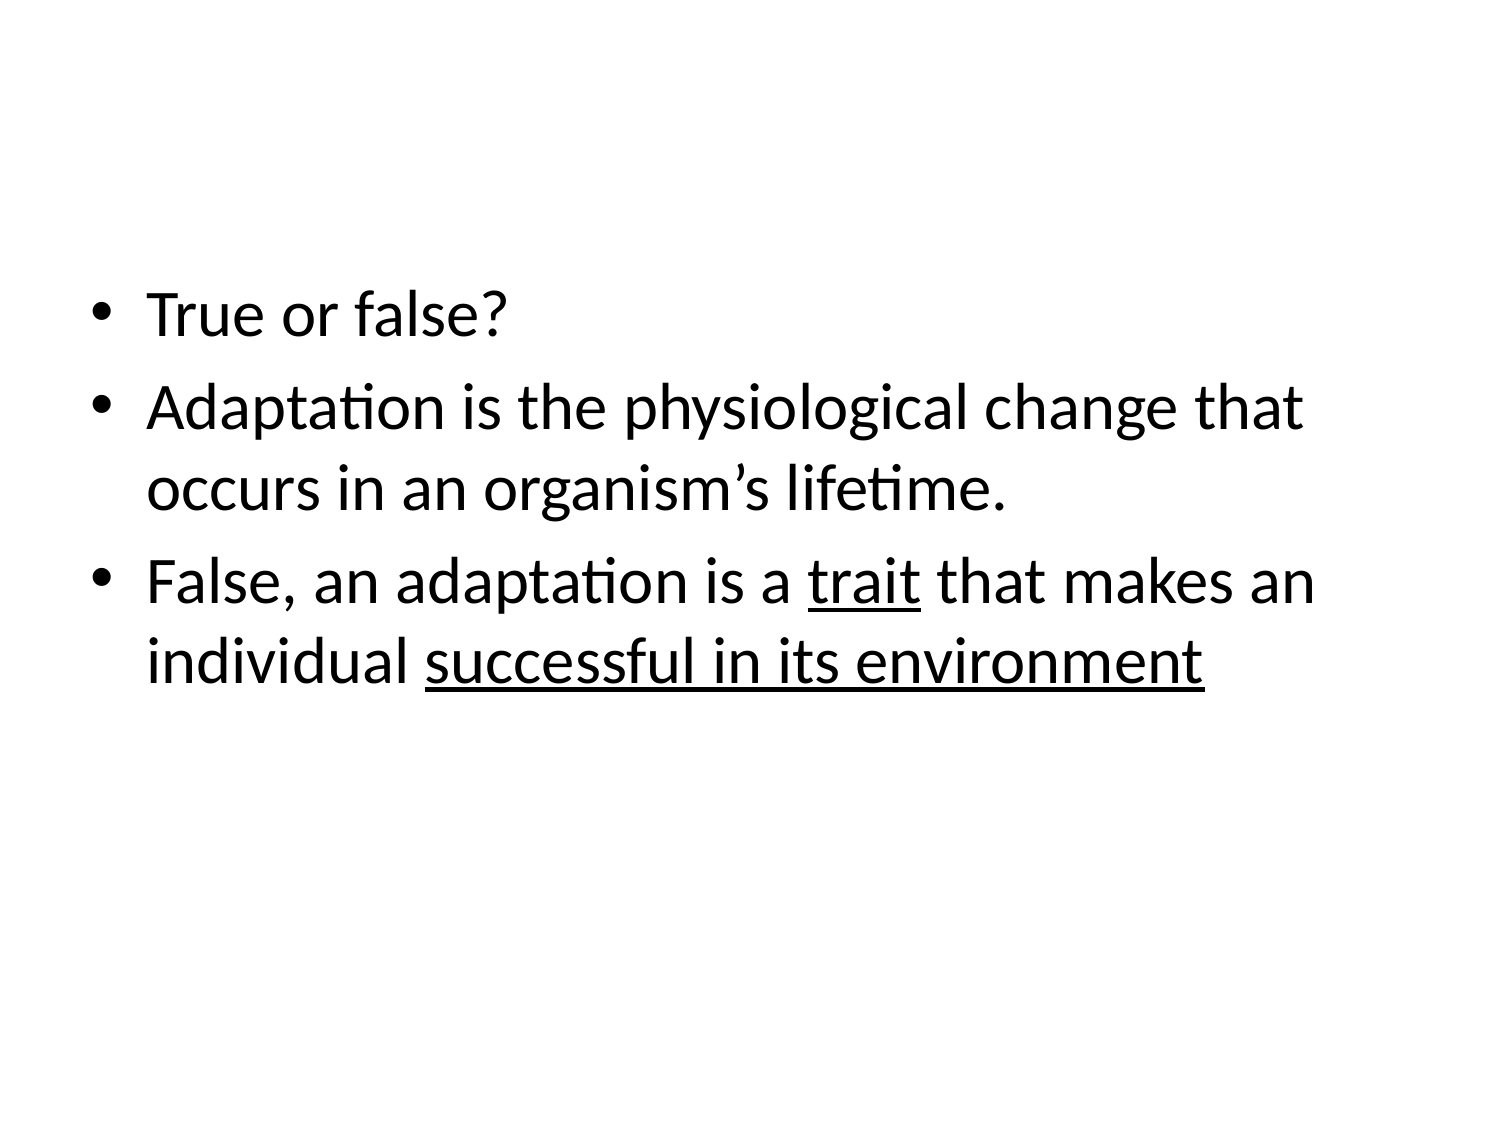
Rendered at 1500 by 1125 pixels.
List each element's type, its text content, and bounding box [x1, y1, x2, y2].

list True or false? Adaptation is the physiological change that occurs in an organism’s lifetime. False, an adaptation is a trait that makes an individual successful in its environment [75, 262, 1425, 1005]
